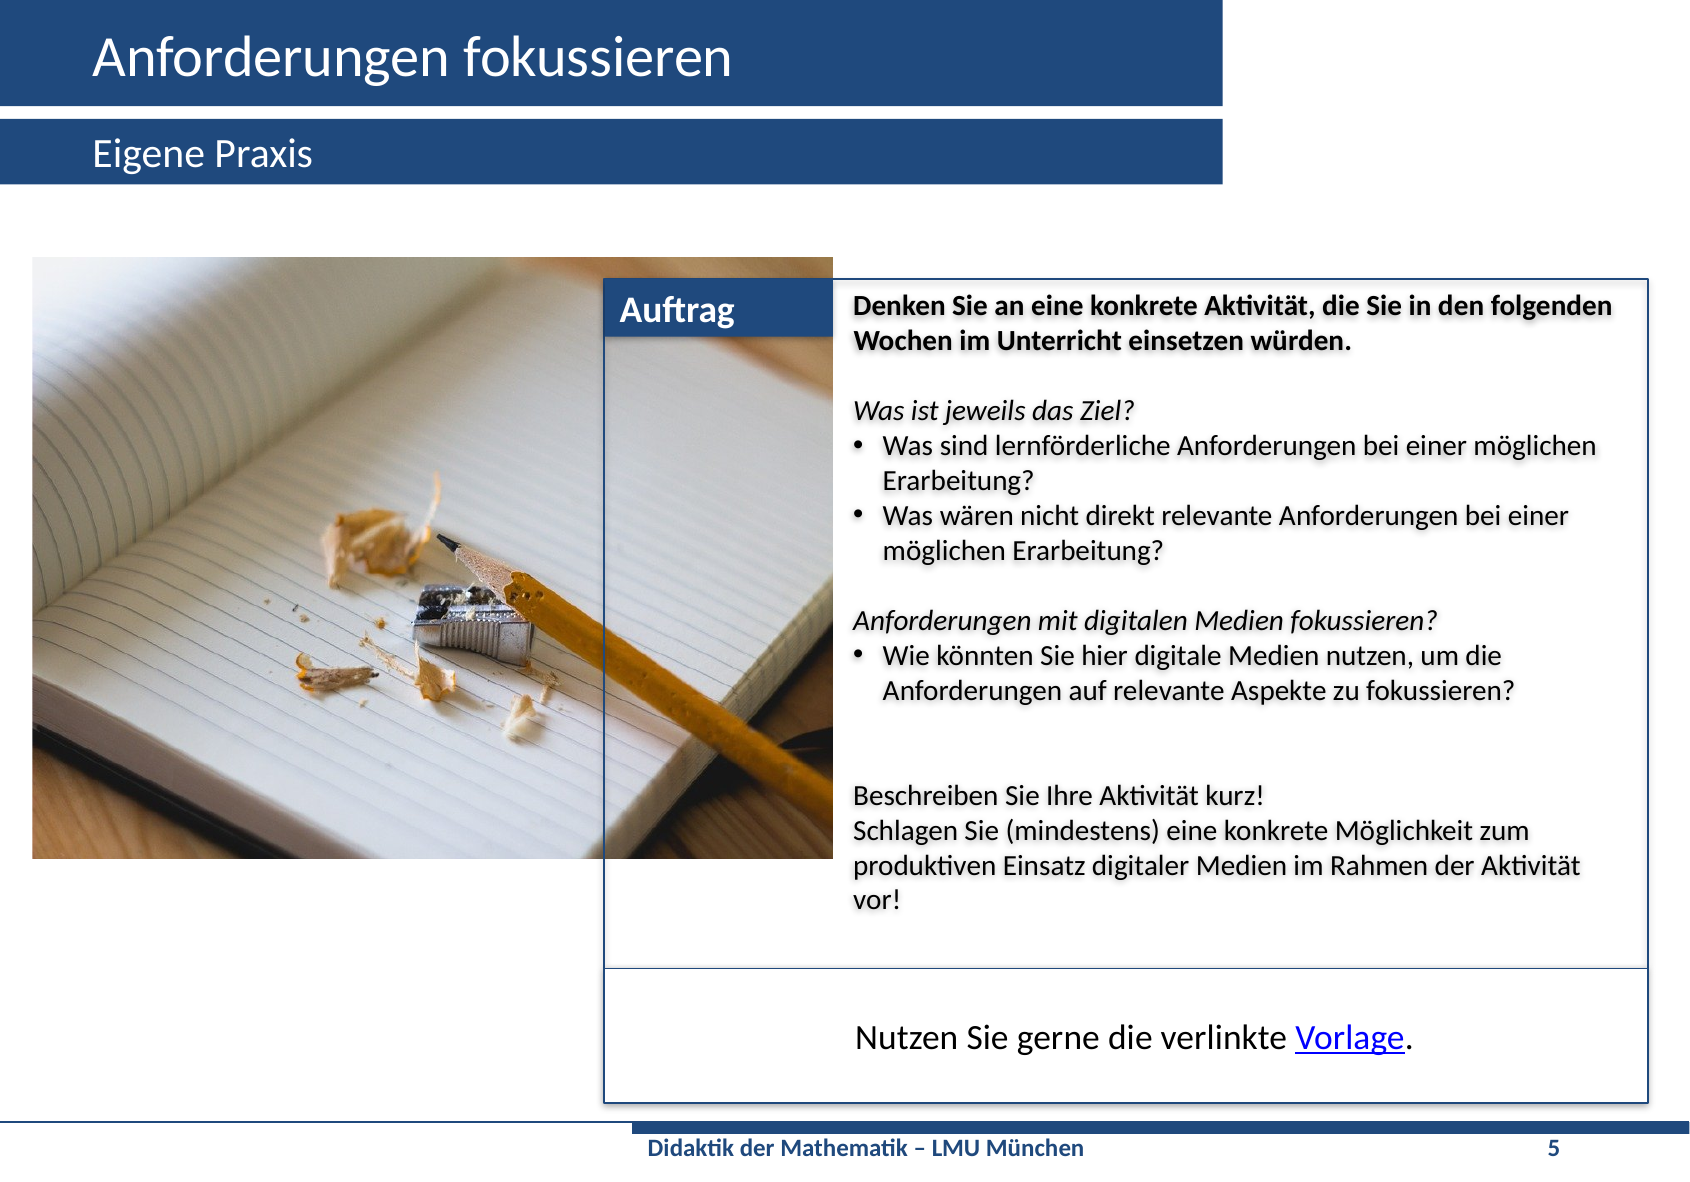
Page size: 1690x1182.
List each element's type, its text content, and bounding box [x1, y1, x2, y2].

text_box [603, 278, 1649, 969]
text_box [32, 257, 833, 859]
text_box Nutzen Sie gerne die verlinkte Vorlage. [603, 975, 1649, 1104]
list Eigene Praxis [76, 117, 1211, 185]
title Anforderungen fokussieren [76, 0, 1211, 107]
